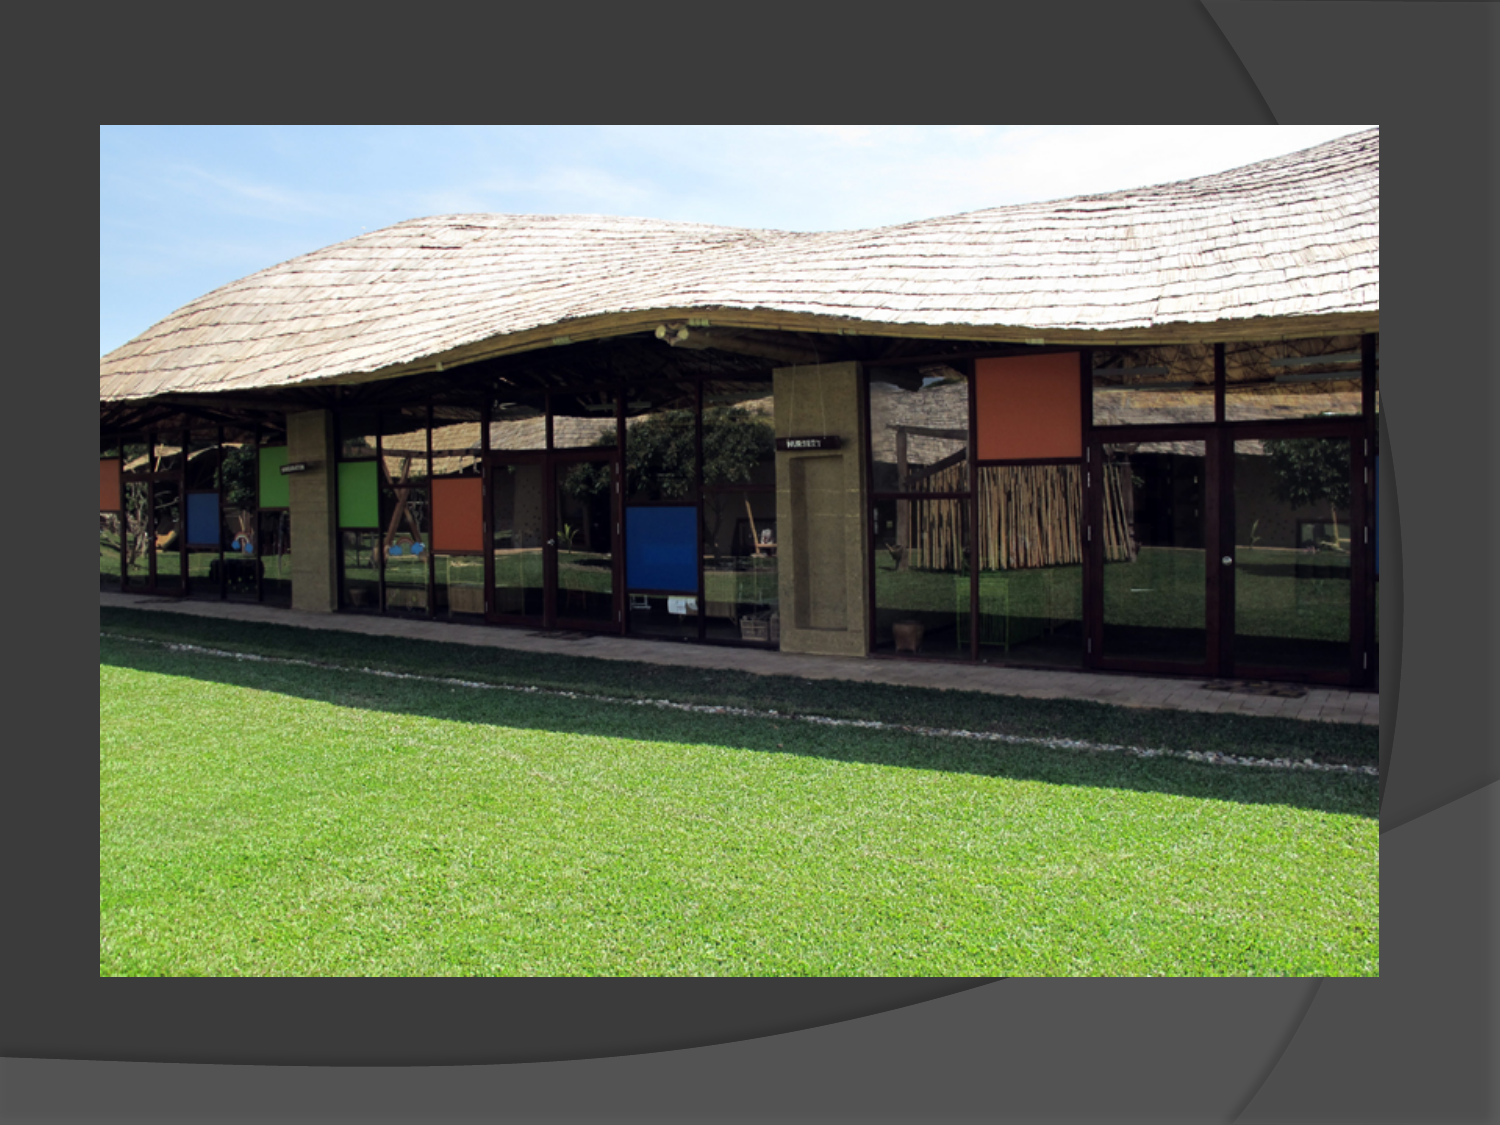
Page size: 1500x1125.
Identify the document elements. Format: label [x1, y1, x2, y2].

picture [100, 125, 1379, 978]
